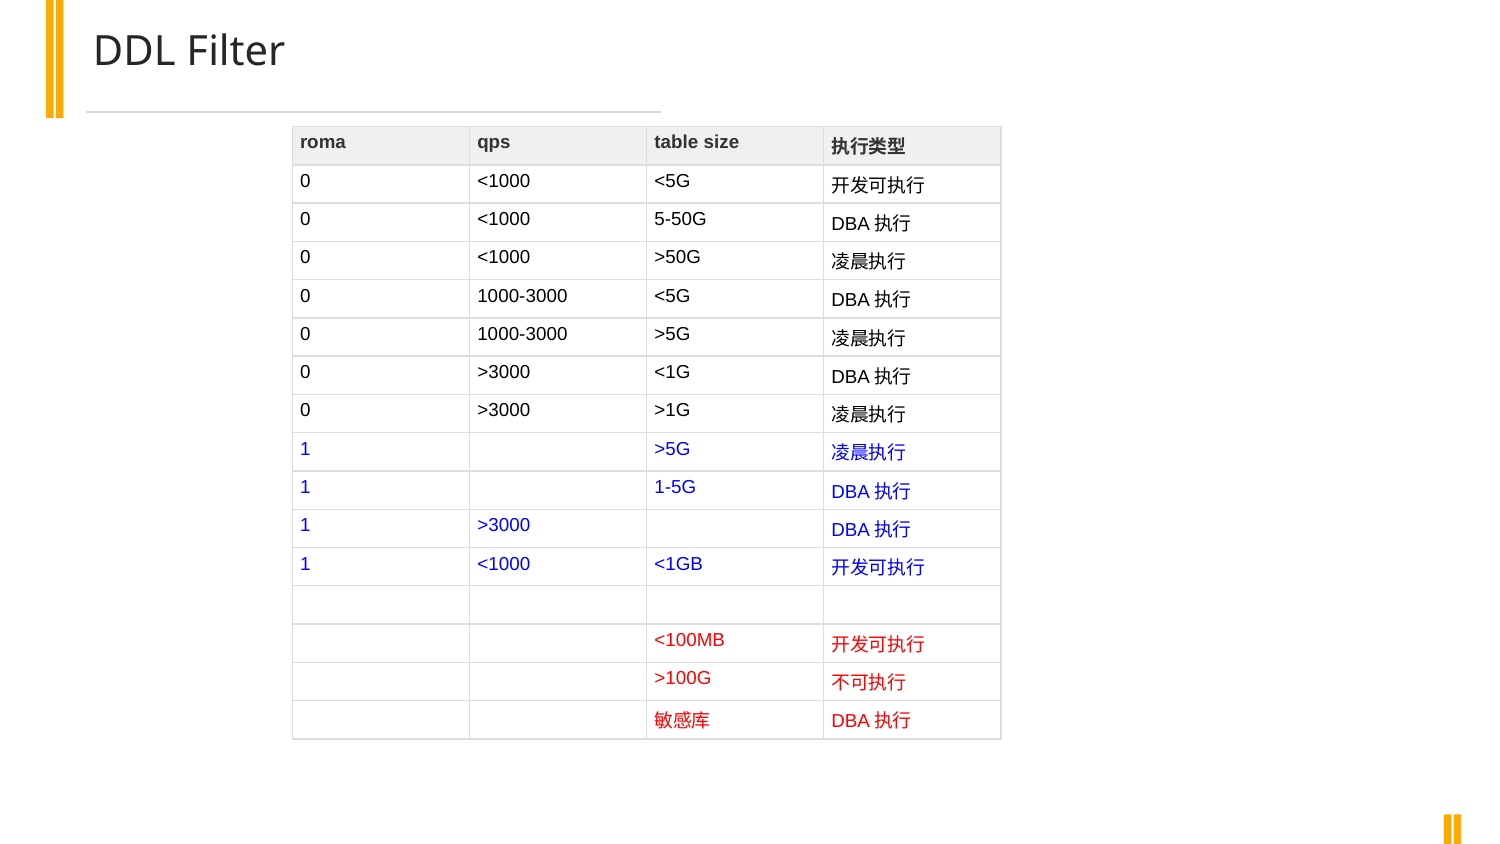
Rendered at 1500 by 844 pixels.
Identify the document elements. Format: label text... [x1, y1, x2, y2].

table_cell <1GB [647, 548, 823, 585]
table_cell 0 [293, 280, 469, 317]
table_header 执行类型 [824, 127, 1000, 164]
table_cell 不可执行 [824, 663, 1000, 700]
table_header qps [470, 127, 646, 164]
table_cell 1 [293, 548, 469, 585]
table_cell 开发可执行 [824, 625, 1000, 662]
table_cell [470, 433, 646, 470]
table_cell [470, 625, 646, 662]
table_cell 开发可执行 [824, 548, 1000, 585]
table_cell [470, 701, 646, 738]
table_cell 0 [293, 319, 469, 355]
table_cell 0 [293, 357, 469, 394]
table_cell DBA执行 [824, 280, 1000, 317]
table_cell <1G [647, 357, 823, 394]
table_cell <1000 [470, 548, 646, 585]
table_cell >1G [647, 395, 823, 432]
table_cell [647, 510, 823, 547]
table_cell 1 [293, 433, 469, 470]
table_header roma [293, 127, 469, 164]
table_cell 5-50G [647, 204, 823, 241]
table_cell >5G [647, 319, 823, 355]
table_cell 敏感库 [647, 701, 823, 738]
table_cell <5G [647, 280, 823, 317]
table_cell 1000-3000 [470, 319, 646, 355]
text_box DDL Filter [78, 15, 714, 81]
table_cell 0 [293, 204, 469, 241]
table_cell 1-5G [647, 472, 823, 509]
table_cell <1000 [470, 166, 646, 202]
table_cell [647, 586, 823, 623]
table_cell 凌晨执行 [824, 242, 1000, 279]
table_cell DBA执行 [824, 357, 1000, 394]
table_cell >3000 [470, 395, 646, 432]
table_cell 凌晨执行 [824, 395, 1000, 432]
table_cell 凌晨执行 [824, 319, 1000, 355]
table_cell [470, 663, 646, 700]
table_cell 1 [293, 472, 469, 509]
table_cell [824, 586, 1000, 623]
table_cell >3000 [470, 357, 646, 394]
table_cell DBA执行 [824, 204, 1000, 241]
table_cell 1000-3000 [470, 280, 646, 317]
table_cell <1000 [470, 204, 646, 241]
table_cell <1000 [470, 242, 646, 279]
table_cell >3000 [470, 510, 646, 547]
table_cell DBA执行 [824, 510, 1000, 547]
table_cell DBA执行 [824, 472, 1000, 509]
table_cell <5G [647, 166, 823, 202]
table_cell [470, 472, 646, 509]
table_cell >5G [647, 433, 823, 470]
table_cell [293, 625, 469, 662]
table_cell [293, 663, 469, 700]
table_cell 凌晨执行 [824, 433, 1000, 470]
table_cell [293, 701, 469, 738]
table_header table size [647, 127, 823, 164]
table_cell 0 [293, 395, 469, 432]
table_cell [470, 586, 646, 623]
table_cell 开发可执行 [824, 166, 1000, 202]
table_cell >100G [647, 663, 823, 700]
table_cell [293, 586, 469, 623]
table_cell <100MB [647, 625, 823, 662]
table_cell 0 [293, 242, 469, 279]
table_cell DBA执行 [824, 701, 1000, 738]
table_cell 0 [293, 166, 469, 202]
table_cell 1 [293, 510, 469, 547]
table_cell >50G [647, 242, 823, 279]
